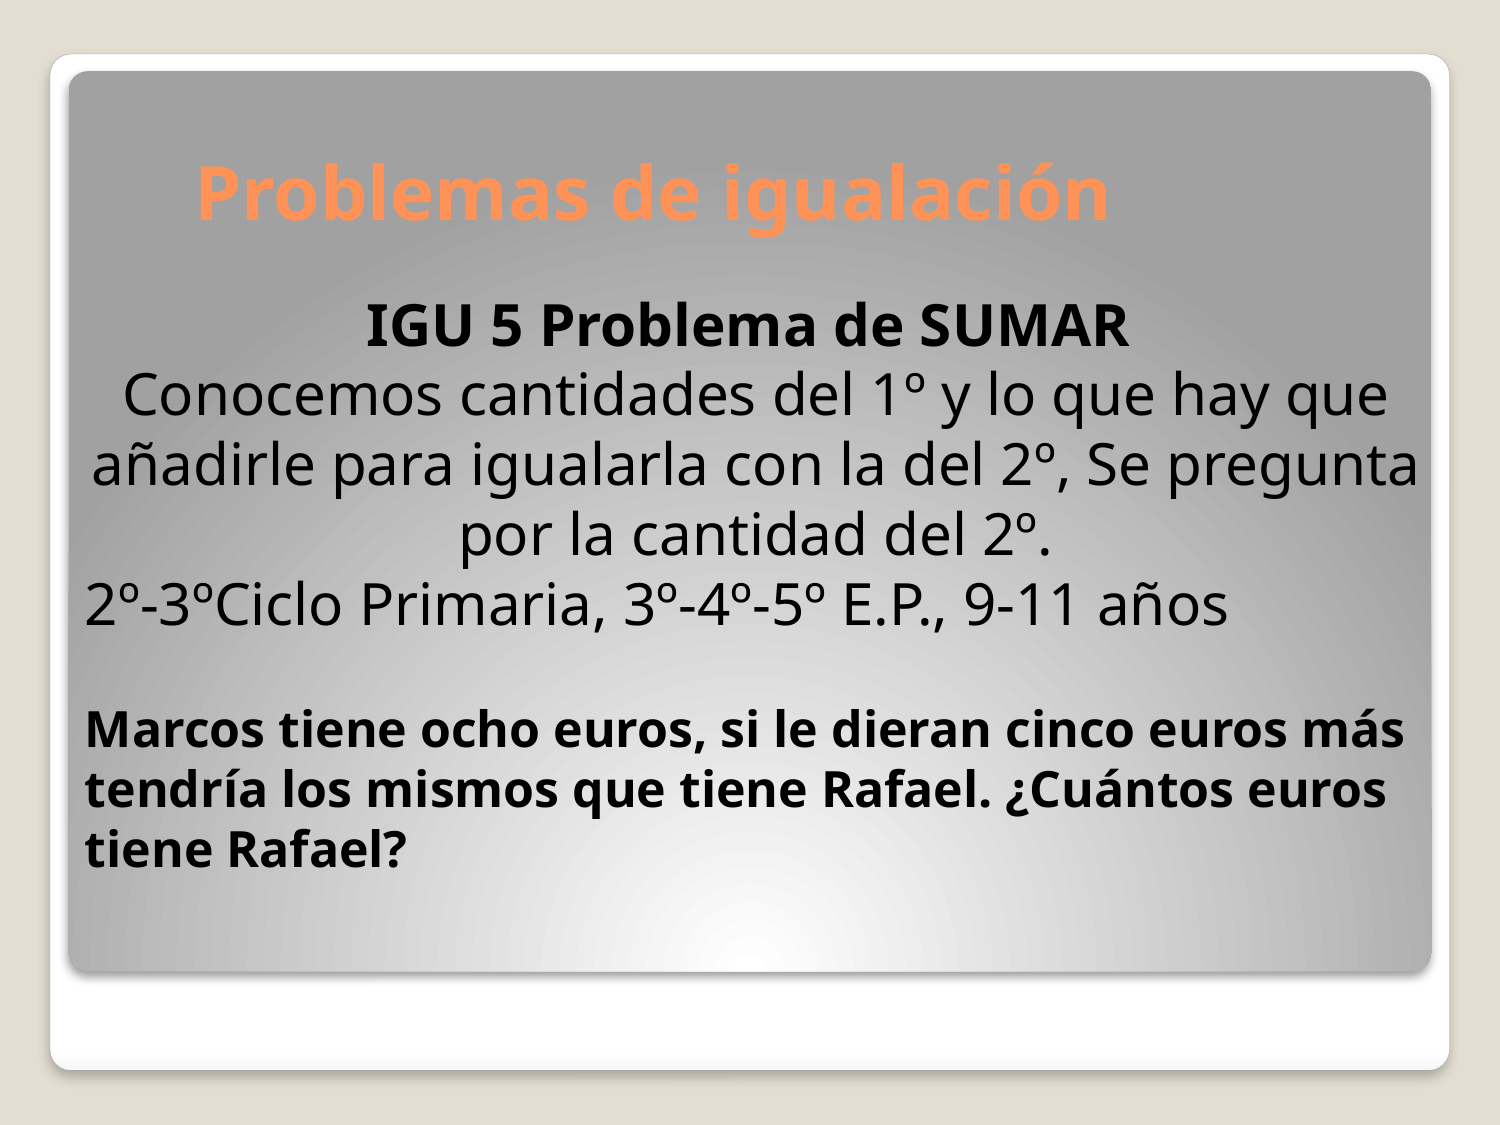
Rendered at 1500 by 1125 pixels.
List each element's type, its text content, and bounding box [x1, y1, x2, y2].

text_box IGU 5 Problema de SUMAR Conocemos cantidades del 1º y lo que hay que añadirle para igualarla con la del 2º, Se pregunta por la cantidad del 2º. 2º-3ºCiclo Primaria, 3º-4º-5º E.P., 9-11 años Marcos tiene ocho euros, si le dieran cinco euros más tendría los mismos que tiene Rafael. ¿Cuántos euros tiene Rafael? [70, 70, 1442, 885]
